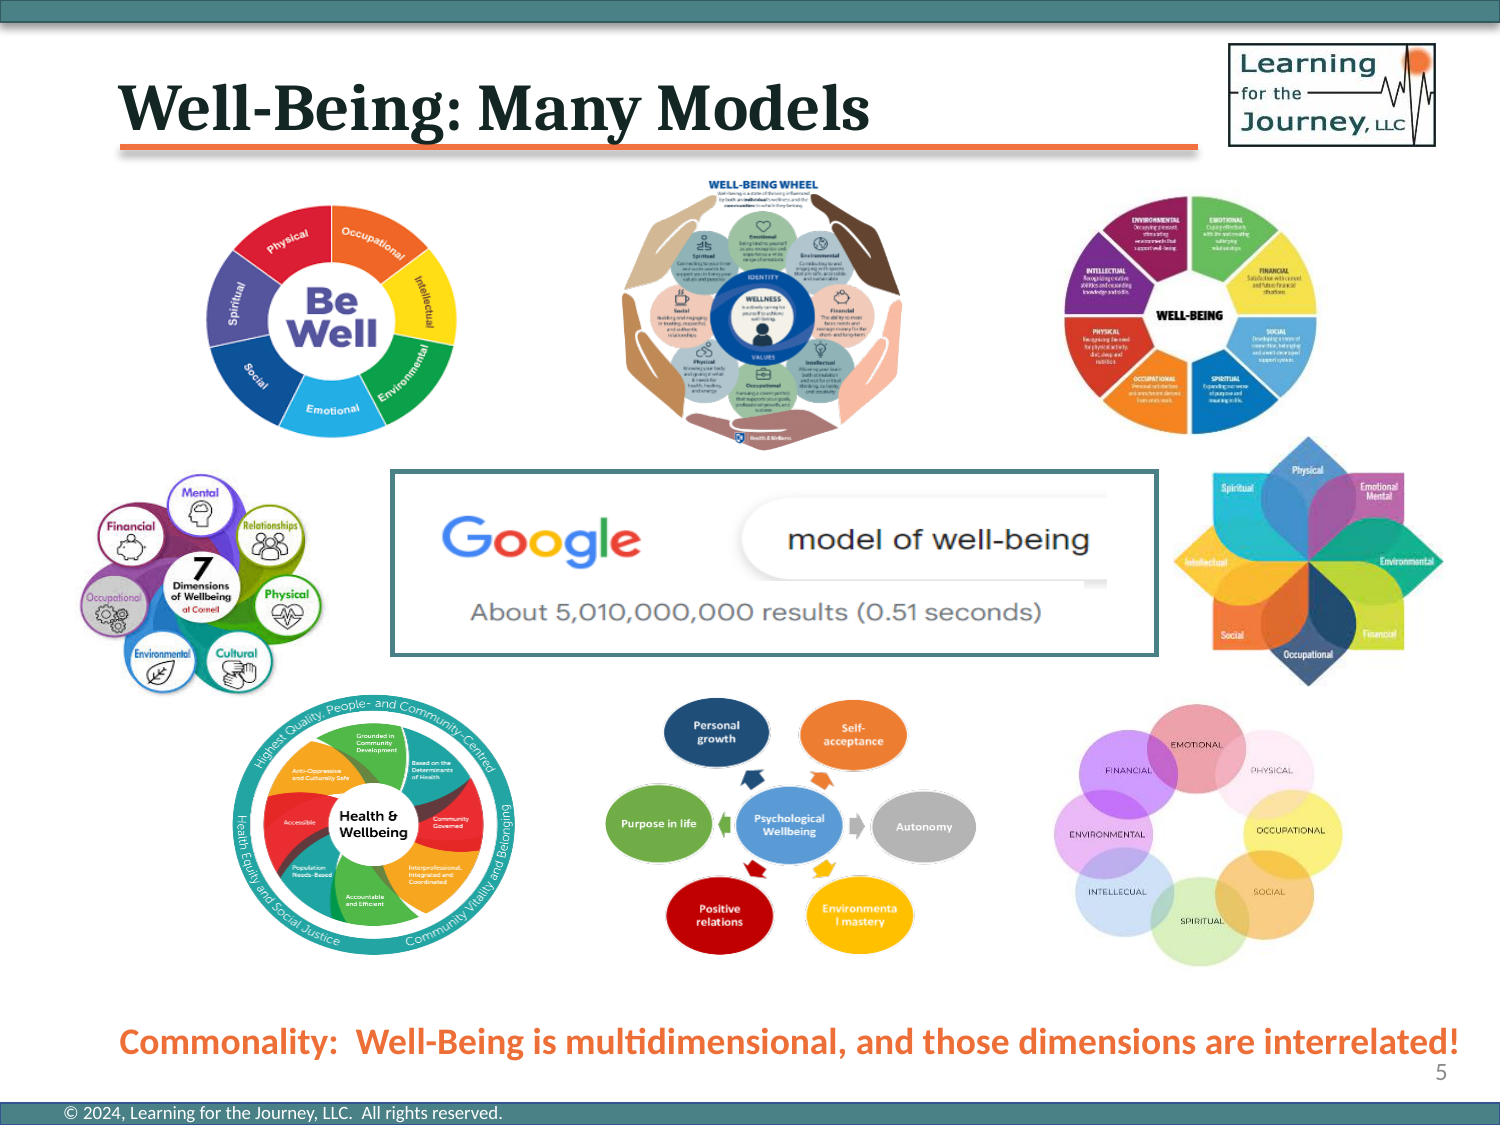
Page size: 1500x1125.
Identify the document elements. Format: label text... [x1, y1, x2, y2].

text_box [75, 172, 1444, 971]
title Well-Being: Many Models [103, 65, 1397, 153]
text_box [392, 471, 1157, 656]
picture [1228, 43, 1436, 147]
slide_number 5 [1125, 1069, 1463, 1101]
text_box Commonality: Well-Being is multidimensional, and those dimensions are interrelated! [104, 1009, 1478, 1069]
